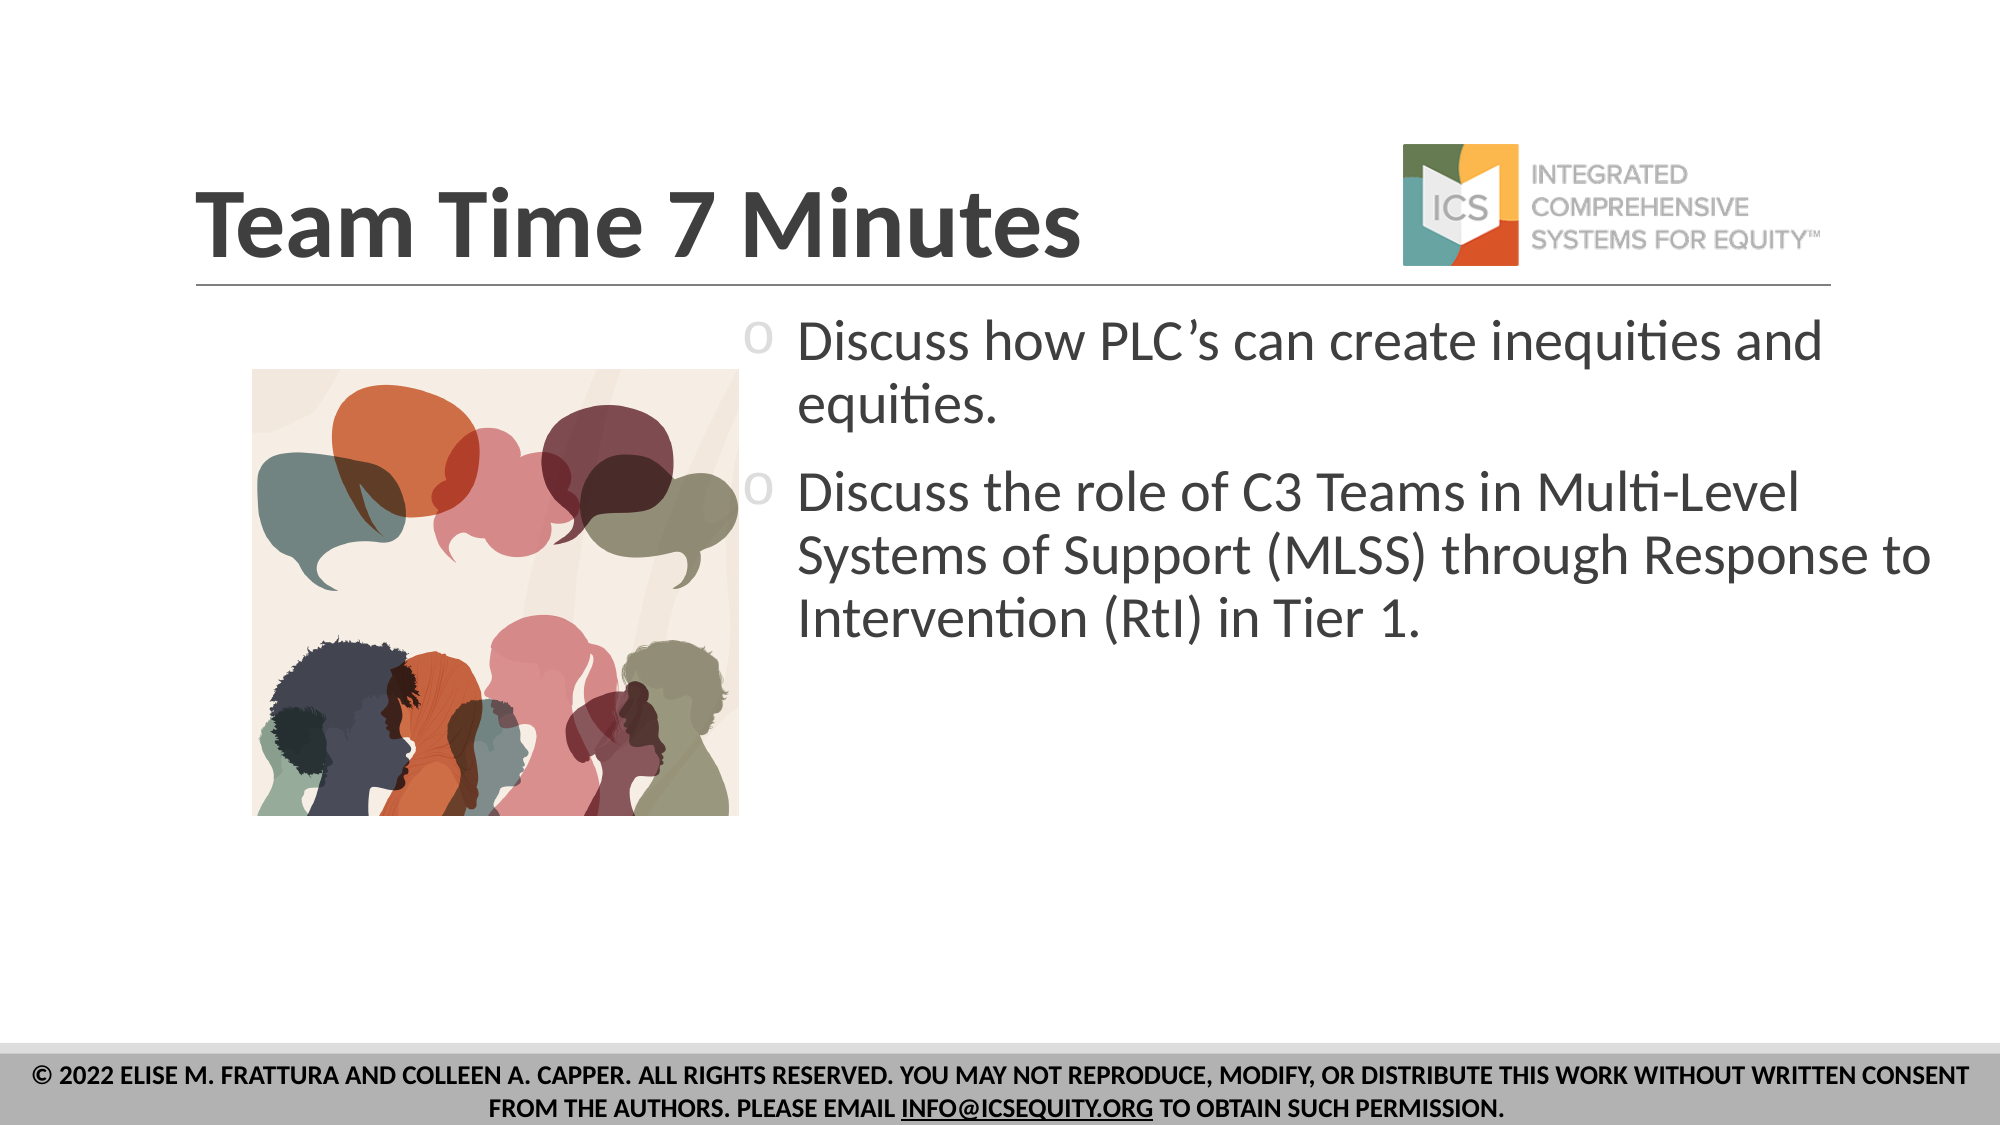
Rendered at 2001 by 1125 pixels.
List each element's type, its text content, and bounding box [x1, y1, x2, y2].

picture [252, 369, 739, 816]
title Team Time 7 Minutes [180, 47, 1830, 285]
list Discuss how PLC’s can create inequities and equities. Discuss the role of C3 Teams in Multi-Level Systems of Support (MLSS) through Response to Intervention (RtI) in Tier 1. [722, 302, 1962, 963]
